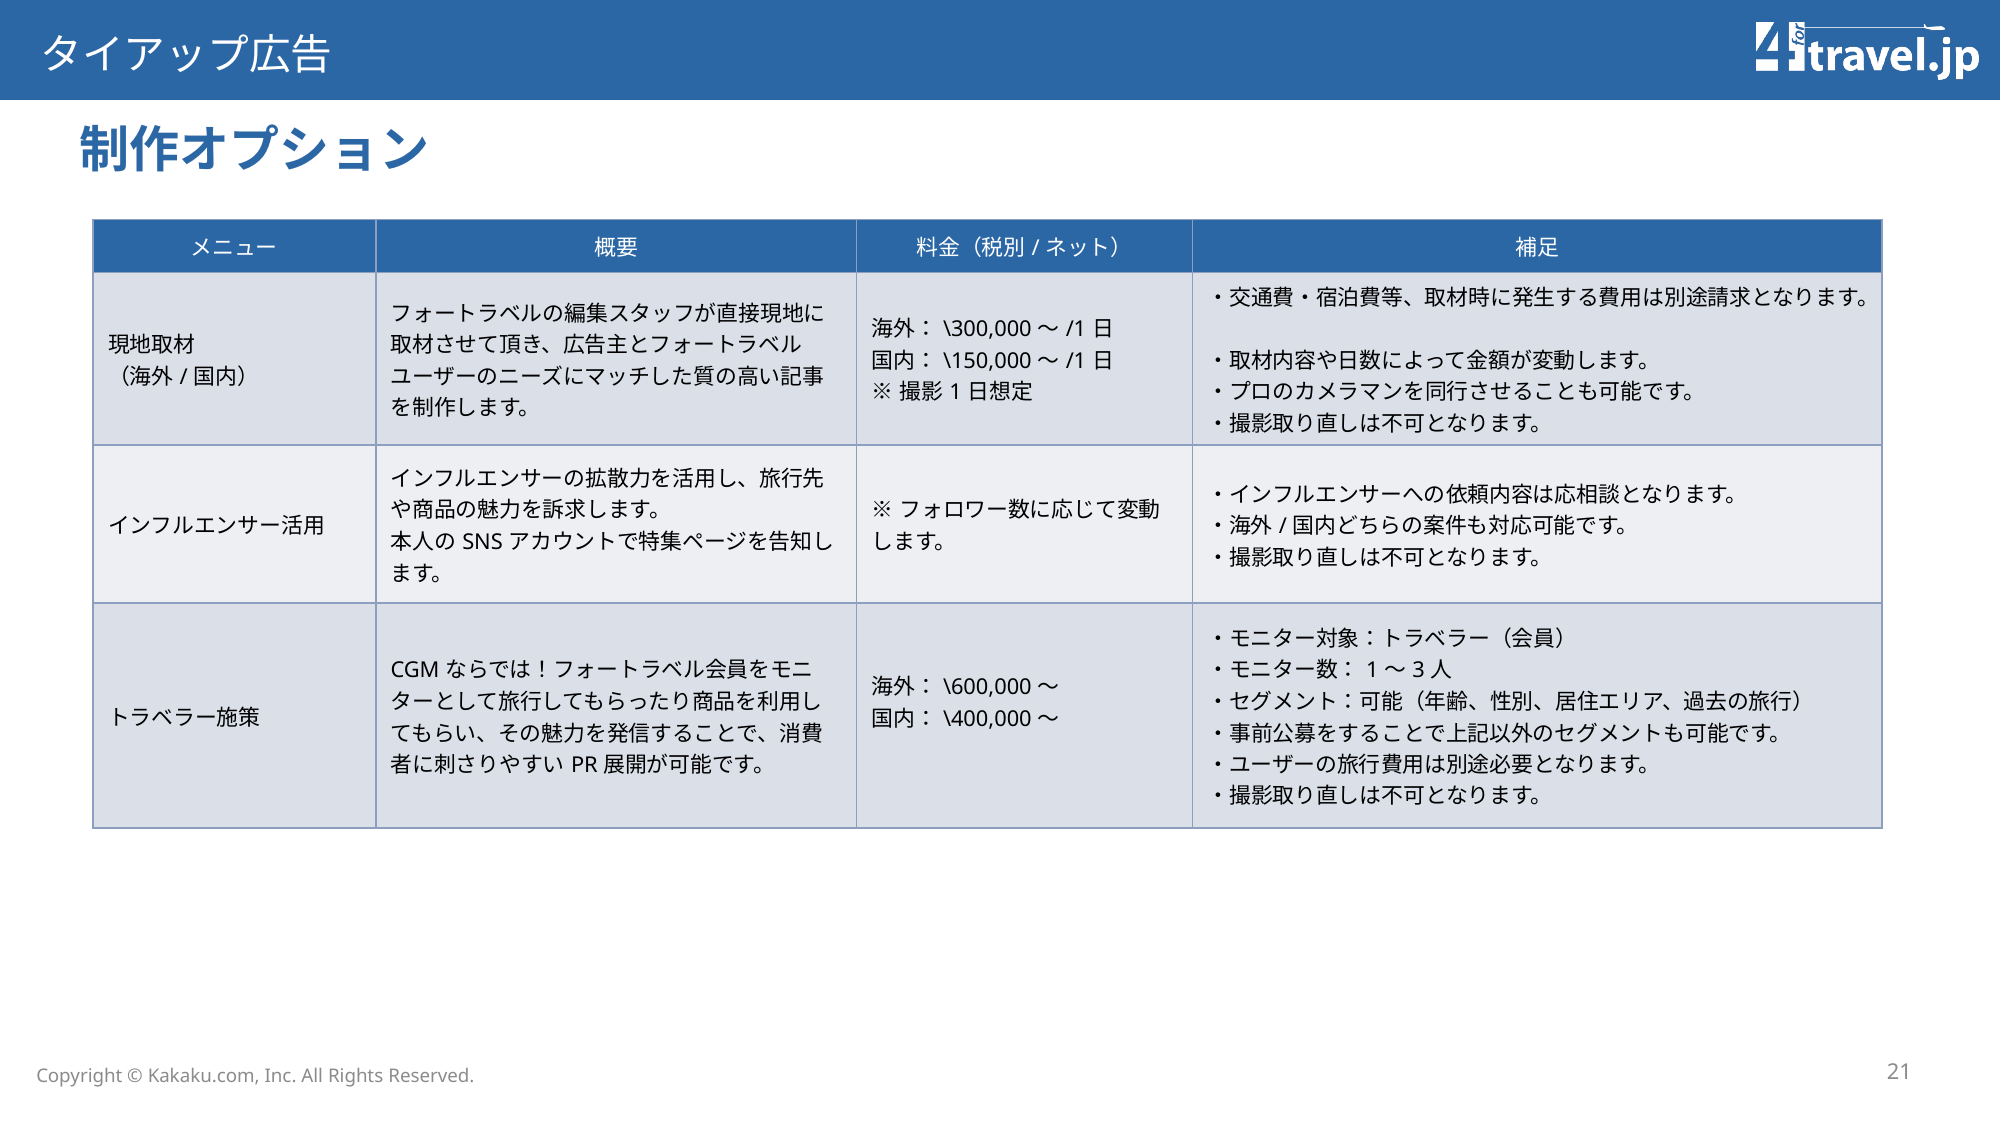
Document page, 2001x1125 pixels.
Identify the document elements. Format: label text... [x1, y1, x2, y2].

table_cell 現地取材 （海外/国内） [94, 273, 375, 444]
table_cell 海外：\600,000～ 国内：\400,000～ [857, 604, 1192, 827]
picture [1756, 22, 1979, 80]
table_cell 海外：\300,000～/1日 国内：\150,000～/1日 ※撮影1日想定 [857, 273, 1192, 444]
table_header 補足 [1193, 220, 1881, 272]
slide_number 21 [1476, 1042, 1927, 1103]
title 制作オプション [64, 97, 1502, 205]
table_cell ※フォロワー数に応じて変動します。 [857, 446, 1192, 602]
table_cell CGMならでは！フォートラベル会員をモニターとして旅行してもらったり商品を利用してもらい、その魅力を発信することで、消費者に刺さりやすいPR展開が可能です。 [377, 604, 856, 827]
table_cell フォートラベルの編集スタッフが直接現地に取材させて頂き、広告主とフォートラベルユーザーのニーズにマッチした質の高い記事を制作します。 [377, 273, 856, 444]
table_cell ・インフルエンサーへの依頼内容は応相談となります。 ・海外/国内どちらの案件も対応可能です。 ・撮影取り直しは不可となります。 [1193, 446, 1881, 602]
table_header 概要 [377, 220, 856, 272]
footer Copyright © Kakaku.com, Inc. All Rights Reserved. [21, 1046, 524, 1107]
table_header 料金（税別/ネット） [857, 220, 1192, 272]
table_cell インフルエンサー活用 [94, 446, 375, 602]
table_cell ・モニター対象：トラベラー（会員） ・モニター数：1～3人 ・セグメント：可能（年齢、性別、居住エリア、過去の旅行） ・事前公募をすることで上記以外のセグメントも可能です。 ・ユーザーの旅行費用は別途必要となります。 ・撮影取り直しは不可となります。 [1193, 604, 1881, 827]
table_header メニュー [94, 220, 375, 272]
text_box タイアップ広告 [25, 30, 1288, 83]
table_cell インフルエンサーの拡散力を活用し、旅行先や商品の魅力を訴求します。 本人のSNSアカウントで特集ページを告知します。 [377, 446, 856, 602]
table_cell ・交通費・宿泊費等、取材時に発生する費用は別途請求となります。 ・取材内容や日数によって金額が変動します。 ・プロのカメラマンを同行させることも可能です。 ・撮影取り直しは不可となります。 [1193, 273, 1881, 444]
table_cell トラベラー施策 [94, 604, 375, 827]
